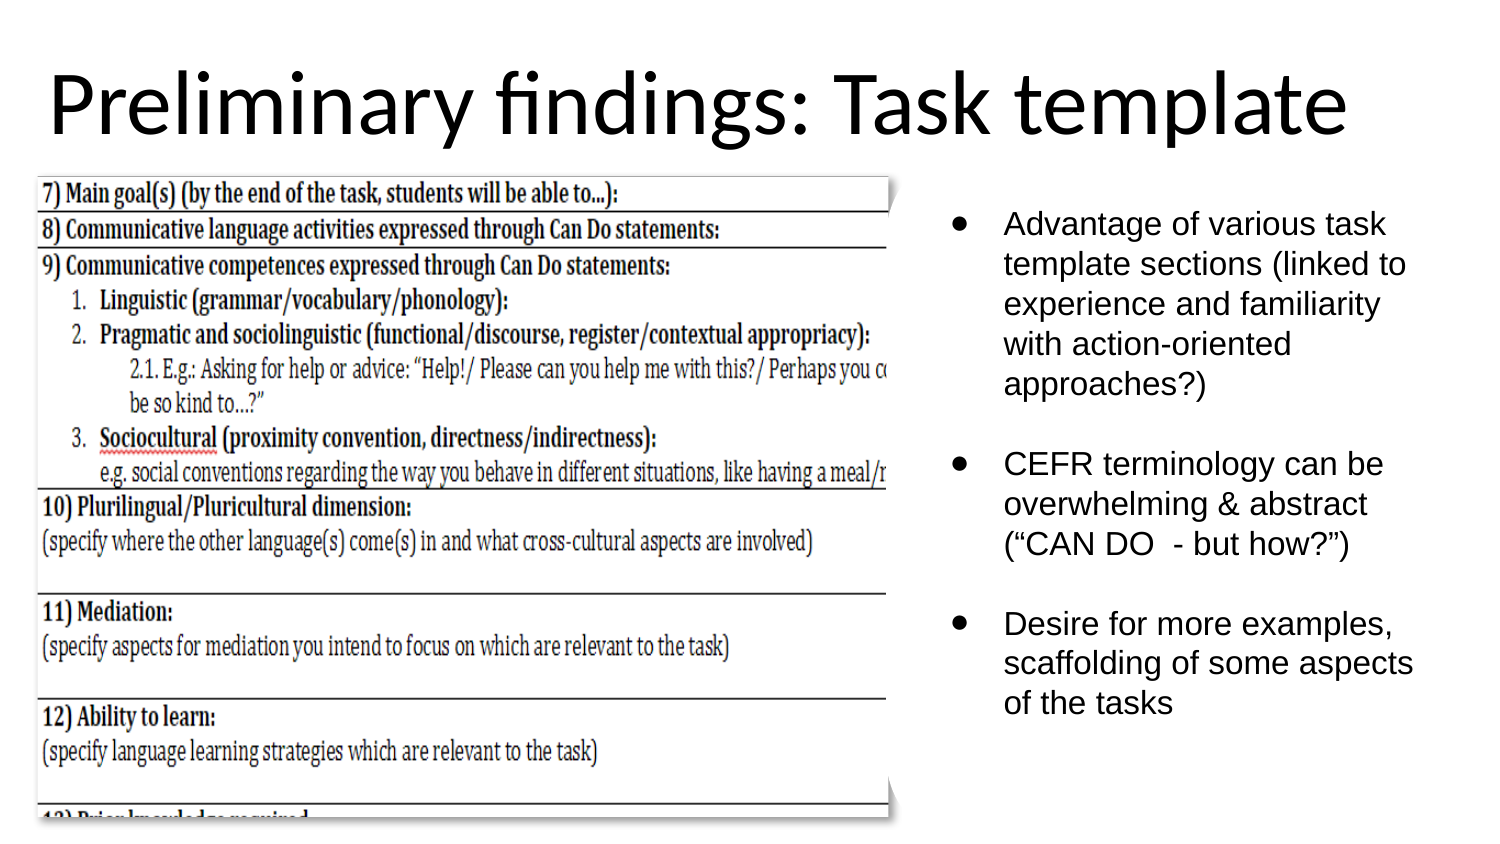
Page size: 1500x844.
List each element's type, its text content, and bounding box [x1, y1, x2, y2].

text_box Advantage of various task template sections (linked to experience and familiarity with action-oriented approaches?) CEFR terminology can be overwhelming & abstract (“CAN DO - but how?”) Desire for more examples, scaffolding of some aspects of the tasks [893, 149, 1470, 844]
title Preliminary findings: Task template [37, 23, 1382, 187]
picture [37, 176, 889, 818]
